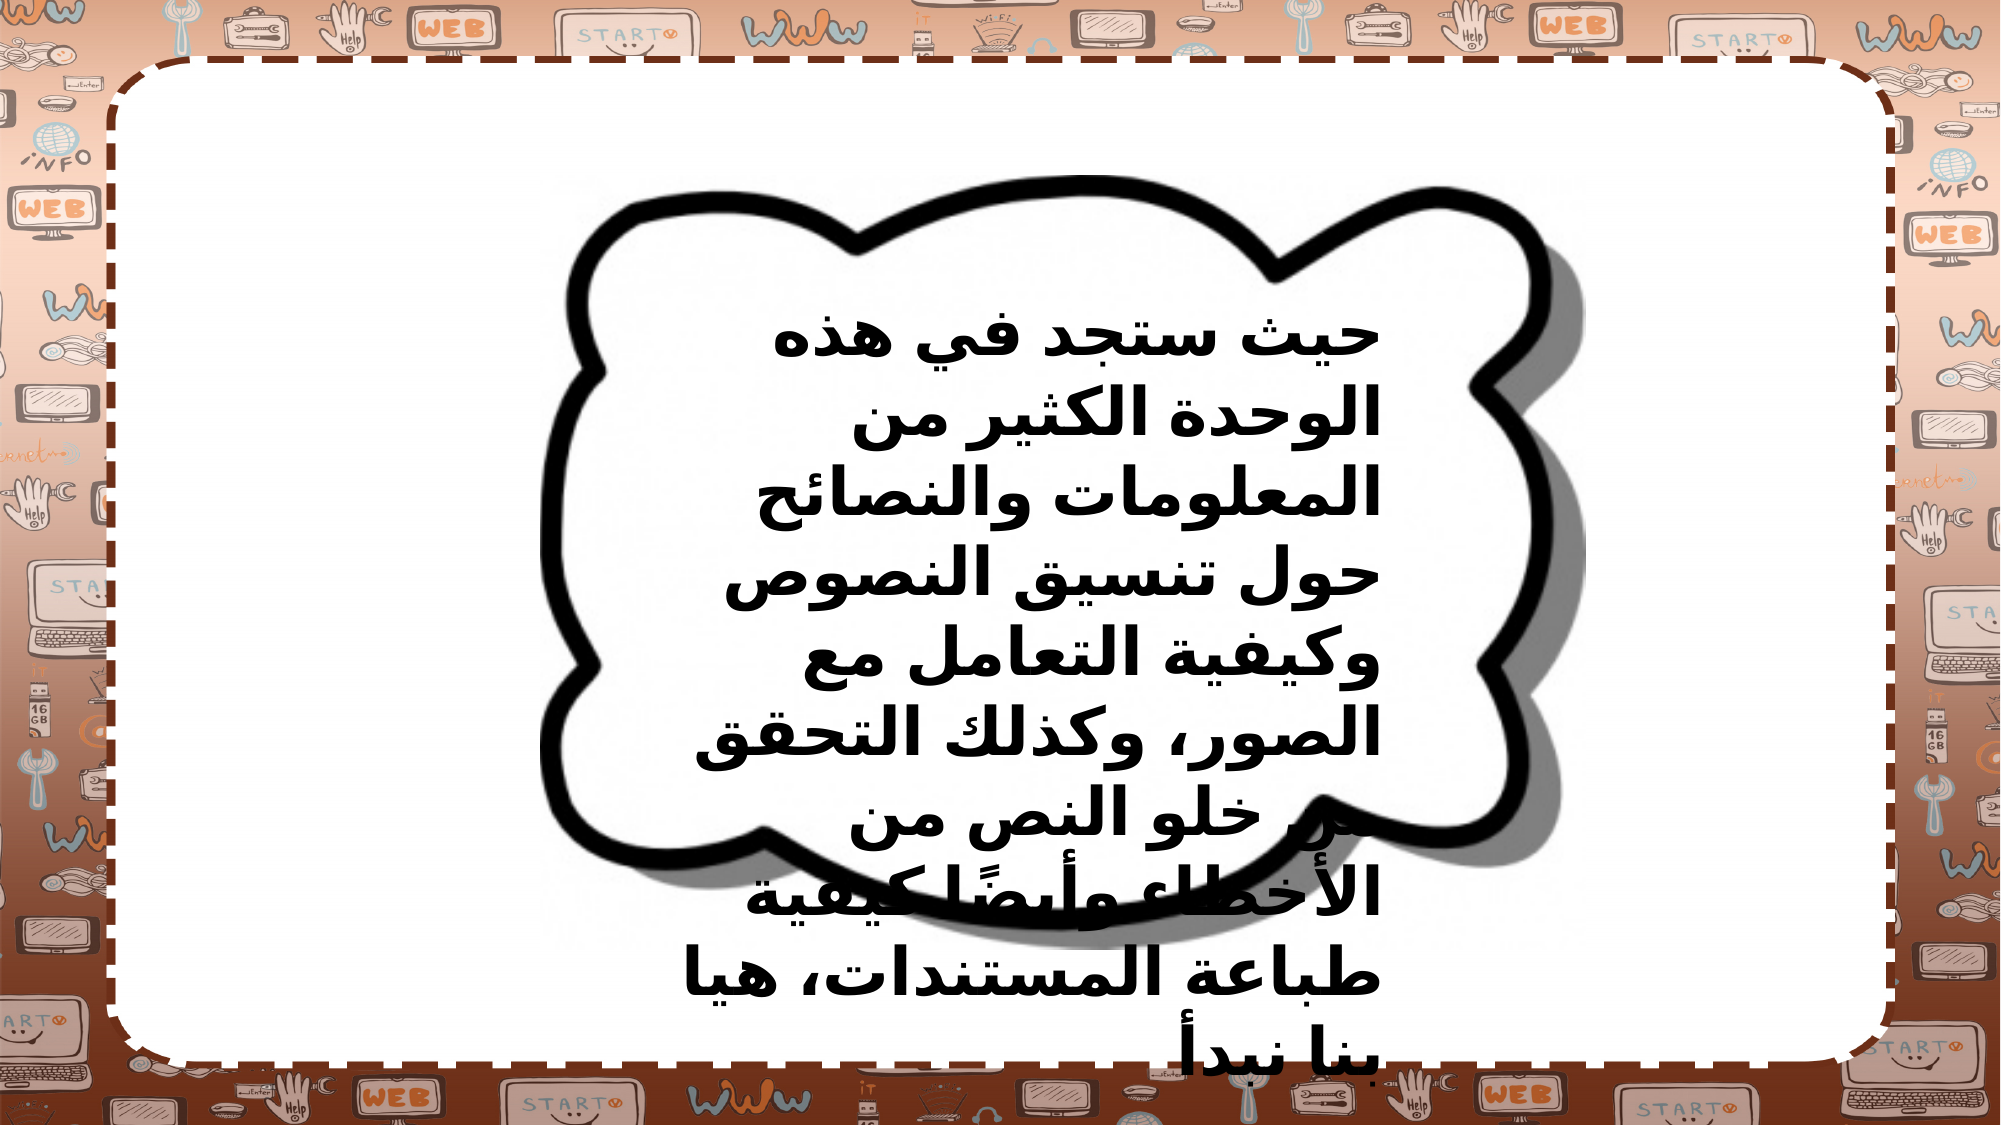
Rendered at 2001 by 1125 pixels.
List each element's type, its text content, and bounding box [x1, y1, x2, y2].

text_box حيث ستجد في هذه الوحدة الكثير من المعلومات والنصائح حول تنسيق النصوص وكيفية التعامل مع الصور، وكذلك التحقق من خلو النص من الأخطاء وأيضًا كيفية طباعة المستندات، هيا بنا نبدأ [600, 950, 1400, 1097]
picture [0, 0, 2001, 1125]
